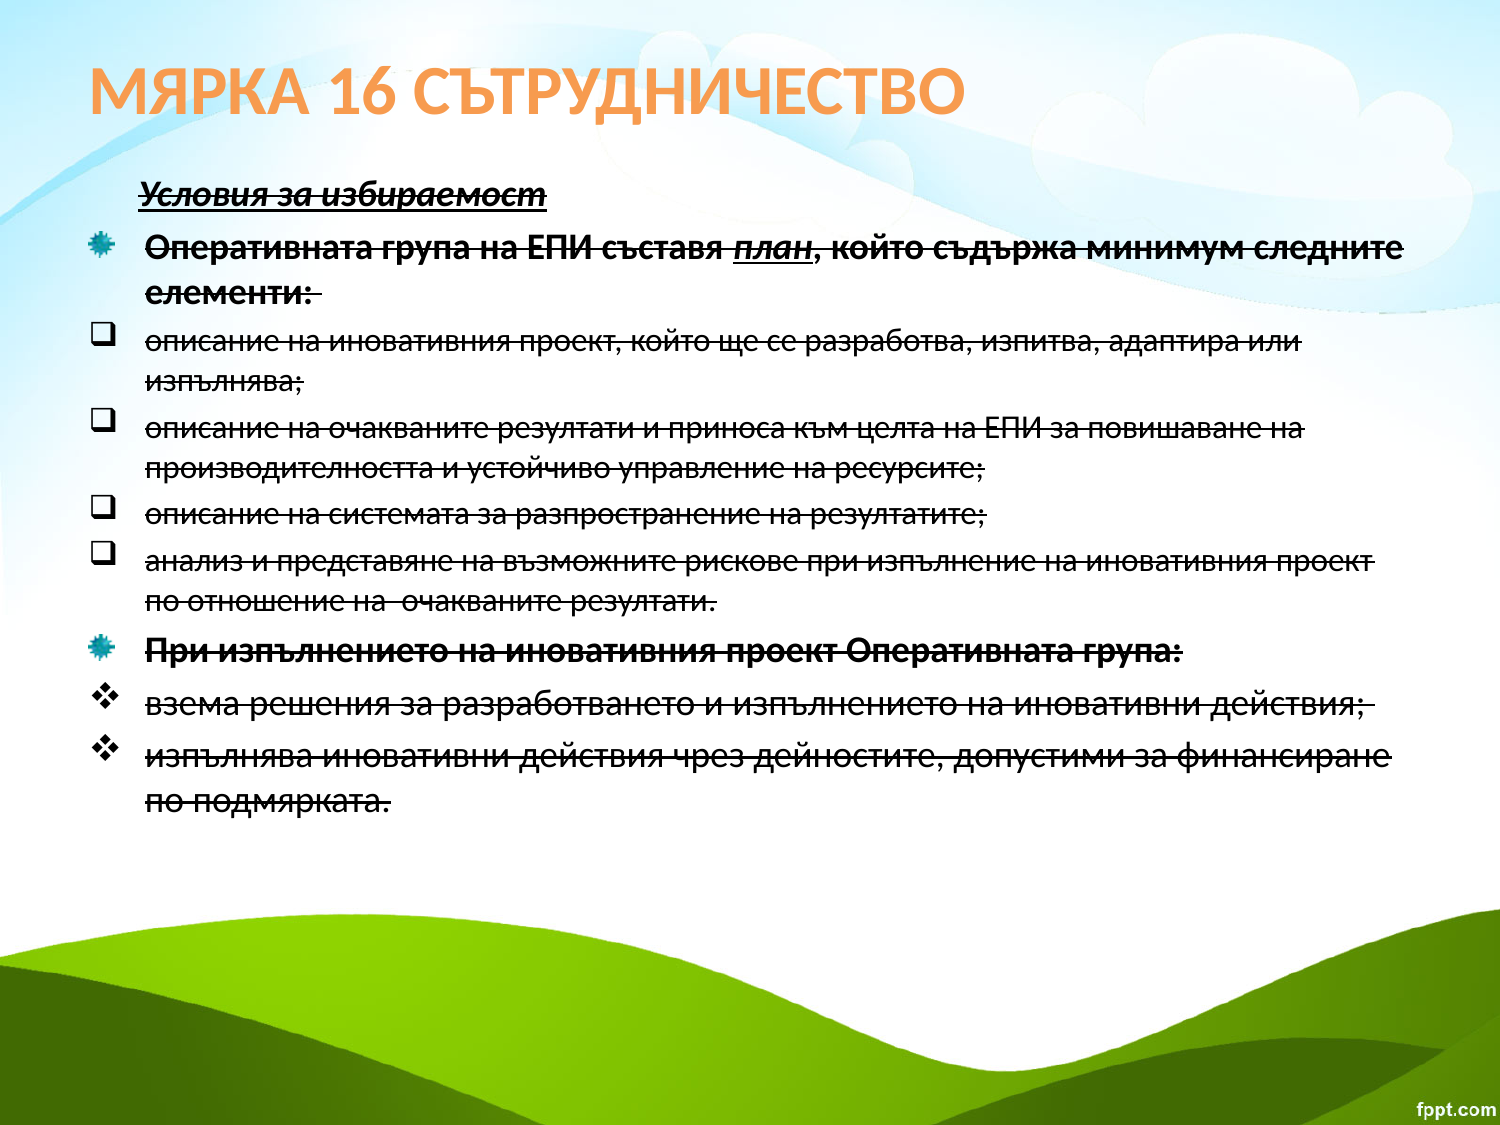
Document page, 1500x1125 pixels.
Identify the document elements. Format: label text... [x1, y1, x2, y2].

title МЯРКА 16 СЪТРУДНИЧЕСТВО [73, 36, 1427, 137]
picture [0, 0, 1500, 1125]
list Условия за избираемост Оперативната група на ЕПИ съставя план, който съдържа минимум следните елементи: описание на иновативния проект, който ще се разработва, изпитва, адаптира или изпълнява; описание на очакваните резултати и приноса към целта на ЕПИ за повишаване на производителността и устойчиво управление на ресурсите; описание на системата за разпространение на резултатите; анализ и представяне на възможните рискове при изпълнение на иновативния проект по отношение на очакваните резултати. При изпълнението на иновативния проект Оперативната група: взема решения за разработването и изпълнението на иновативни действия; изпълнява иновативни действия чрез дейностите, допустими за финансиране по подмярката. [73, 161, 1427, 889]
